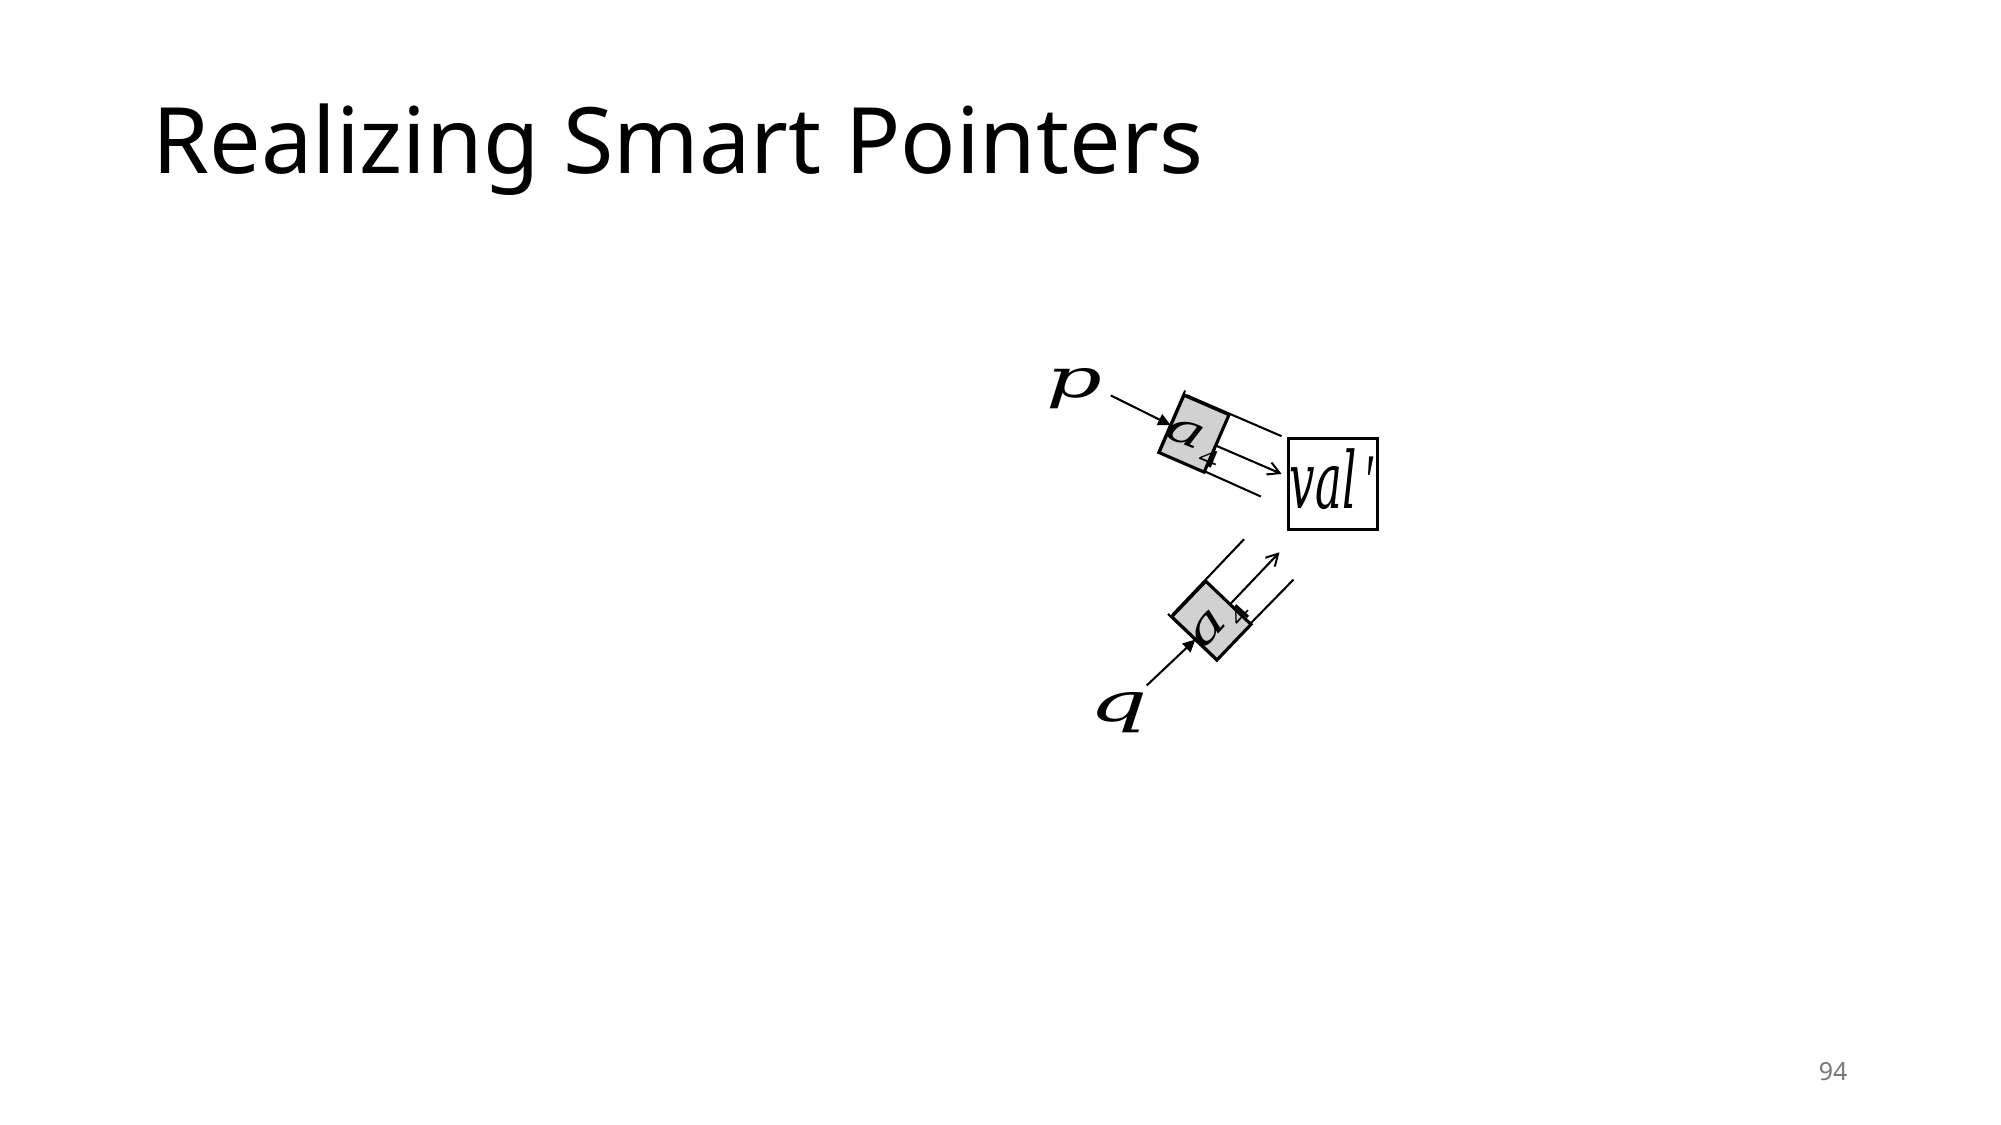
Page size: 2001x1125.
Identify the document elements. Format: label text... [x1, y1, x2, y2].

slide_number 94 [1412, 1042, 1863, 1103]
title Realizing Smart Pointers [137, 59, 1863, 228]
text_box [1135, 361, 1272, 518]
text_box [1152, 535, 1288, 692]
